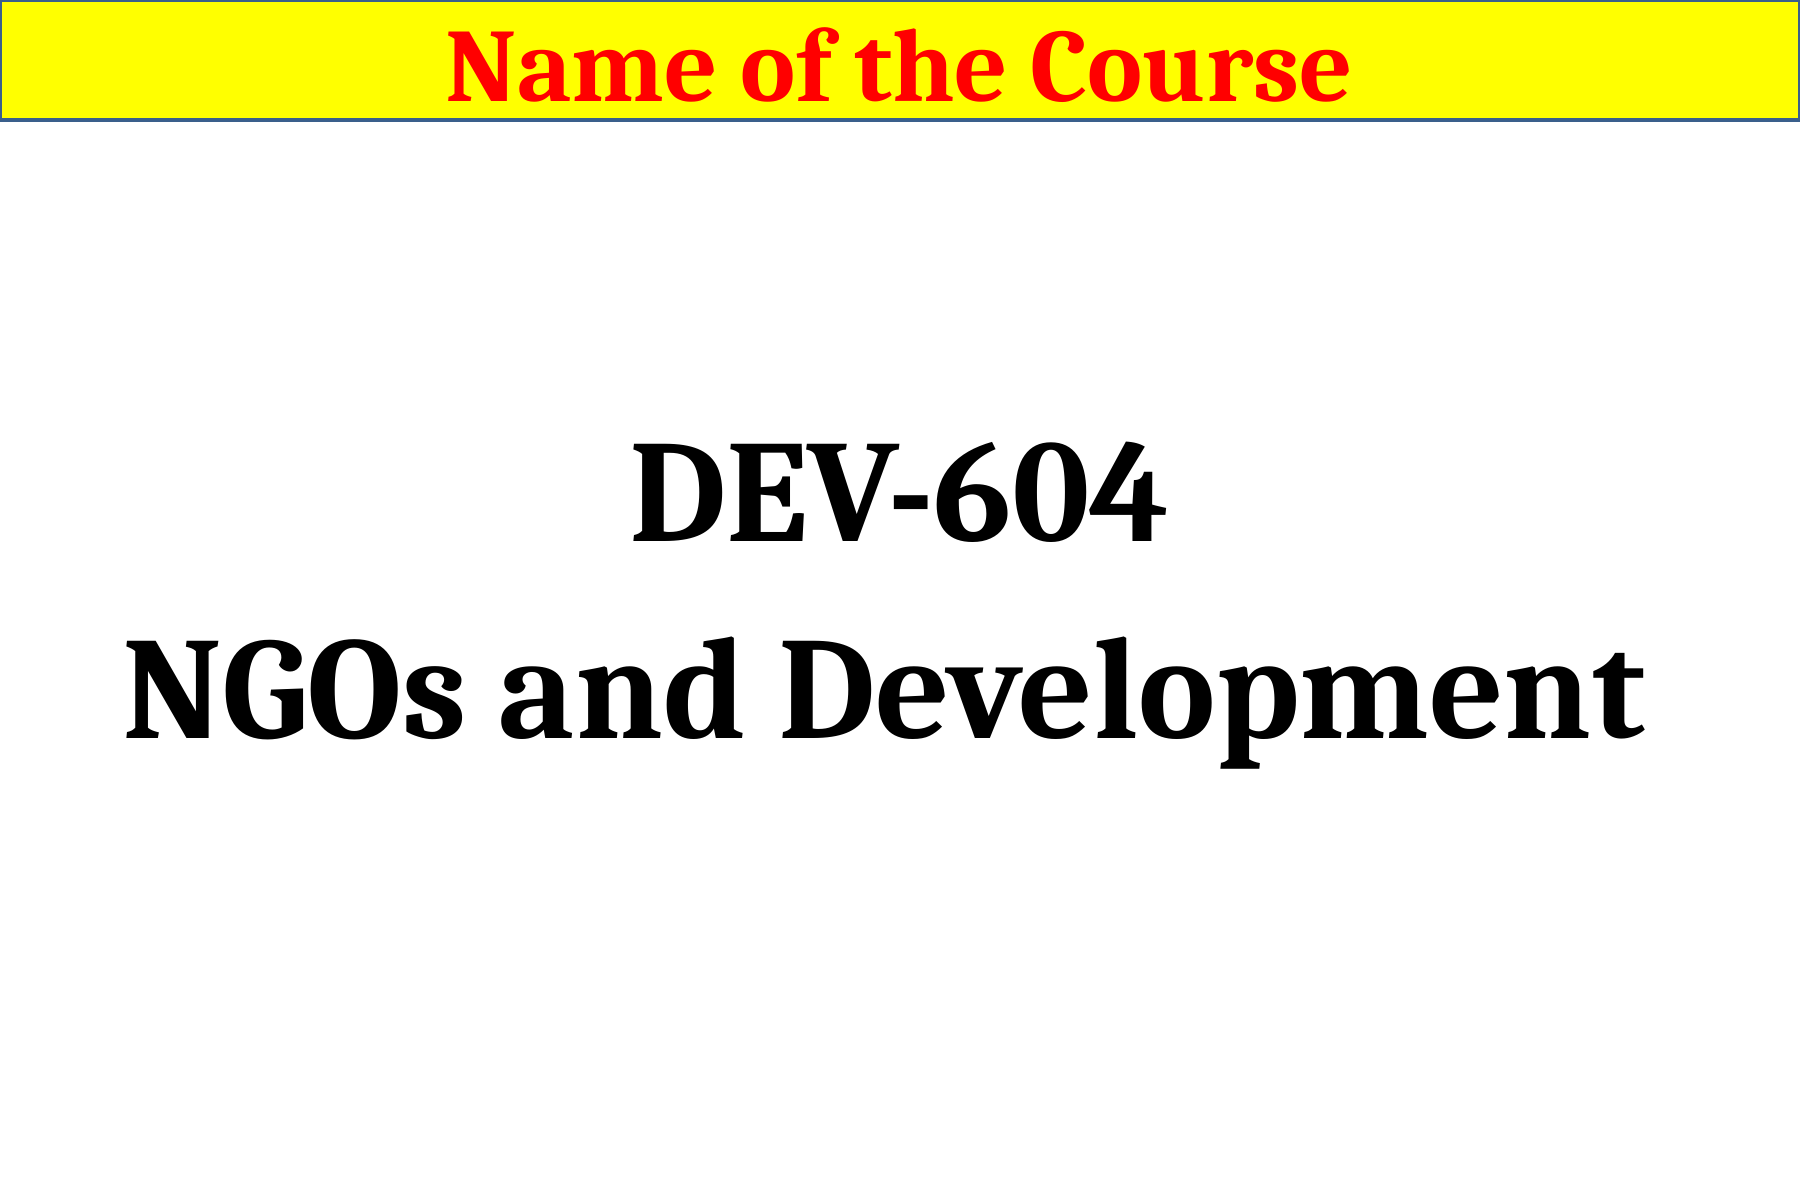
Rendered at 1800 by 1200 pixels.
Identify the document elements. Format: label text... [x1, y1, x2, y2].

text_box Name of the Course [0, 0, 1800, 122]
list DEV-604 NGOs and Development [87, 337, 1713, 847]
